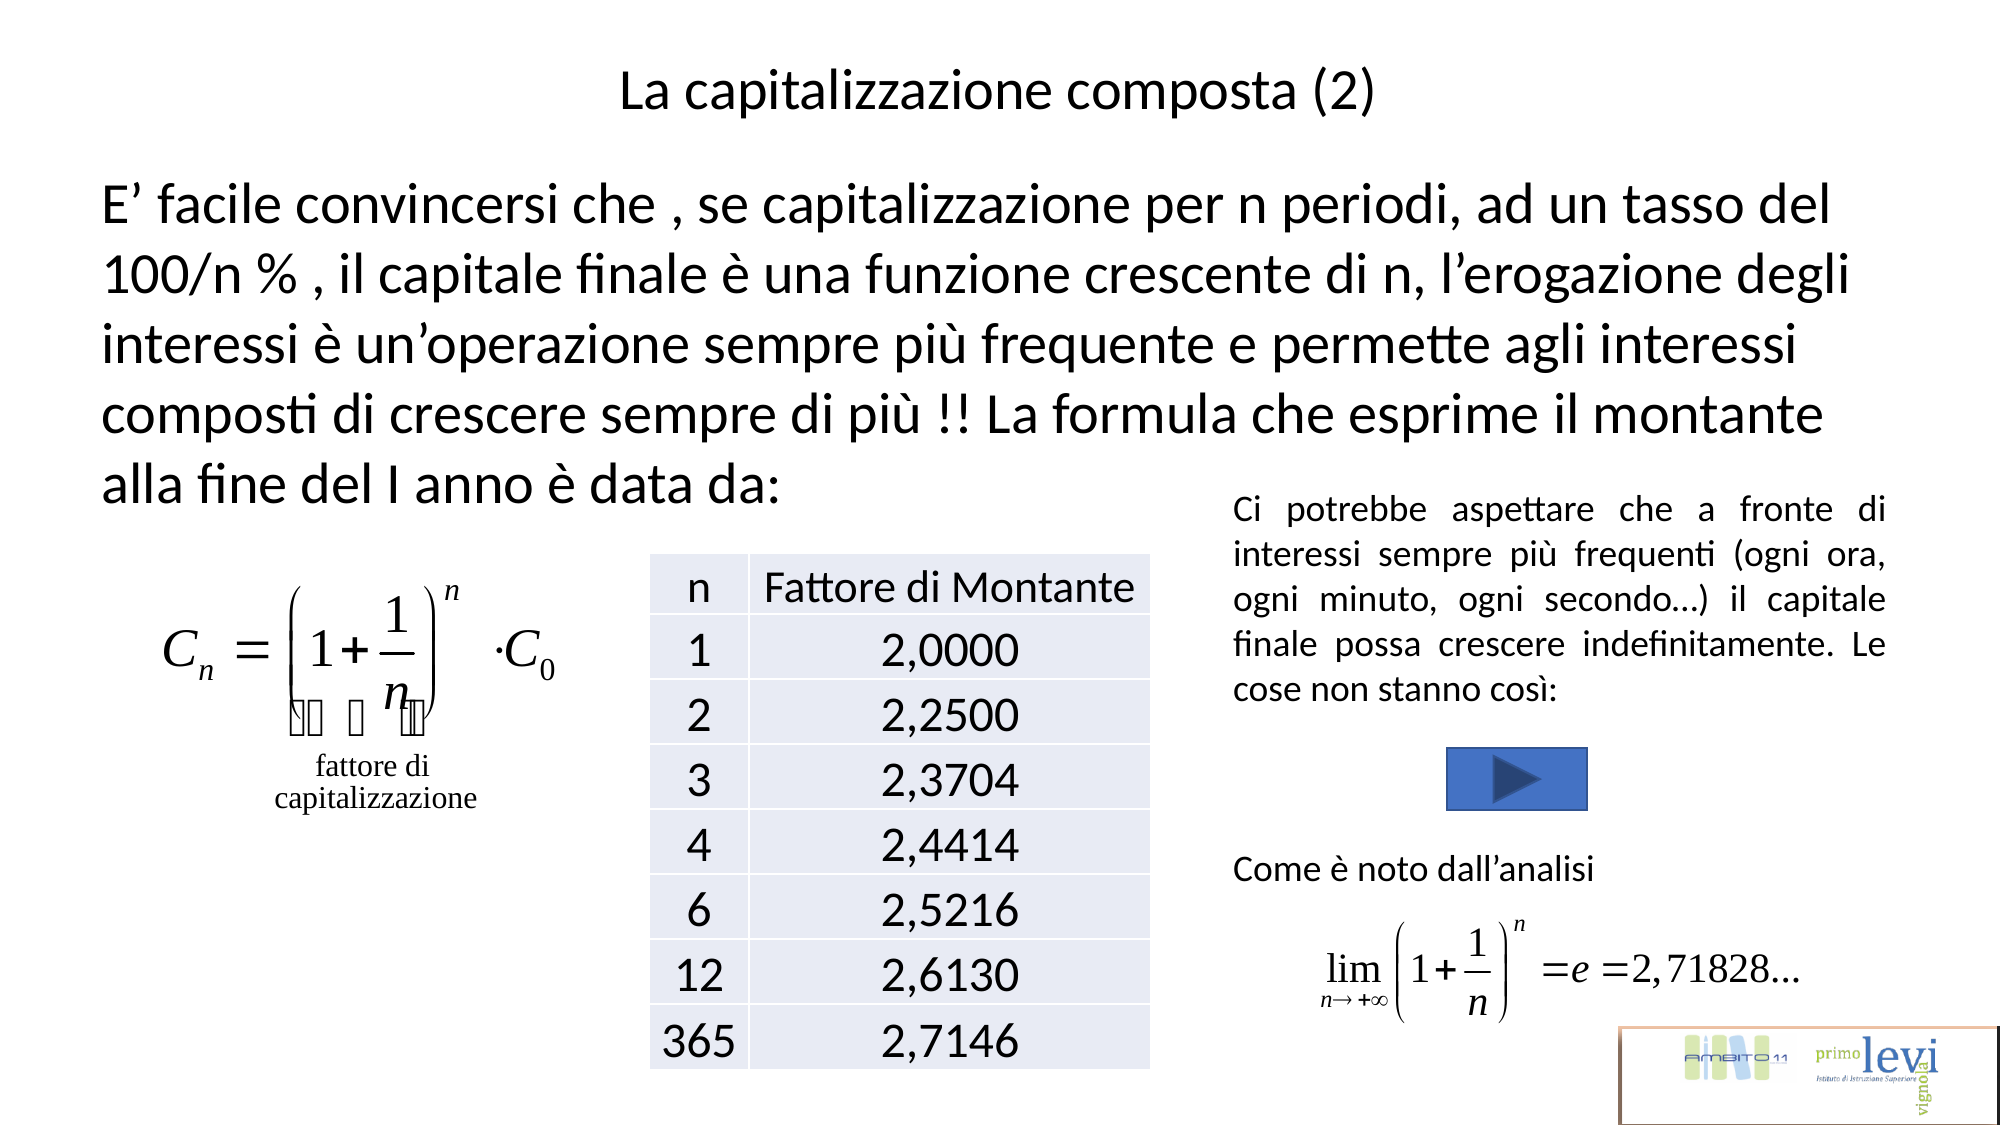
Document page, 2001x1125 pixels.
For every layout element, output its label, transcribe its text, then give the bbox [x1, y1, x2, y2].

table_cell 2,0000 [750, 615, 1150, 678]
table_cell 12 [650, 940, 748, 1003]
text_box Ci potrebbe aspettare che a fronte di interessi sempre più frequenti (ogni ora, ogni minuto, ogni secondo…) il capitale finale possa crescere indefinitamente. Le cose non stanno così: Come è noto dall’analisi [1218, 476, 1902, 987]
table_cell 2,2500 [750, 680, 1150, 743]
text_box E’ facile convincersi che , se capitalizzazione per n periodi, ad un tasso del 100/n % , il capitale finale è una funzione crescente di n, l’erogazione degli interessi è un’operazione sempre più frequente e permette agli interessi composti di crescere sempre di più !! La formula che esprime il montante alla fine del I anno è data da: [86, 158, 1890, 523]
table_cell 2 [650, 680, 748, 743]
table_cell 365 [650, 1005, 748, 1069]
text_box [155, 562, 564, 826]
picture [1618, 1026, 2000, 1125]
table_cell 1 [650, 615, 748, 678]
table_cell 3 [650, 745, 748, 808]
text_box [1313, 903, 1807, 1032]
table_cell 6 [650, 875, 748, 938]
table_cell 2,4414 [750, 810, 1150, 873]
table_header Fattore di Montante [750, 554, 1150, 613]
table_cell 2,3704 [750, 745, 1150, 808]
table_cell 4 [650, 810, 748, 873]
table_header n [650, 554, 748, 613]
table_cell 2,5216 [750, 875, 1150, 938]
text_box La capitalizzazione composta (2) [106, 43, 1890, 129]
table_cell 2,7146 [750, 1005, 1150, 1069]
table_cell 2,6130 [750, 940, 1150, 1003]
text_box [1446, 747, 1588, 811]
